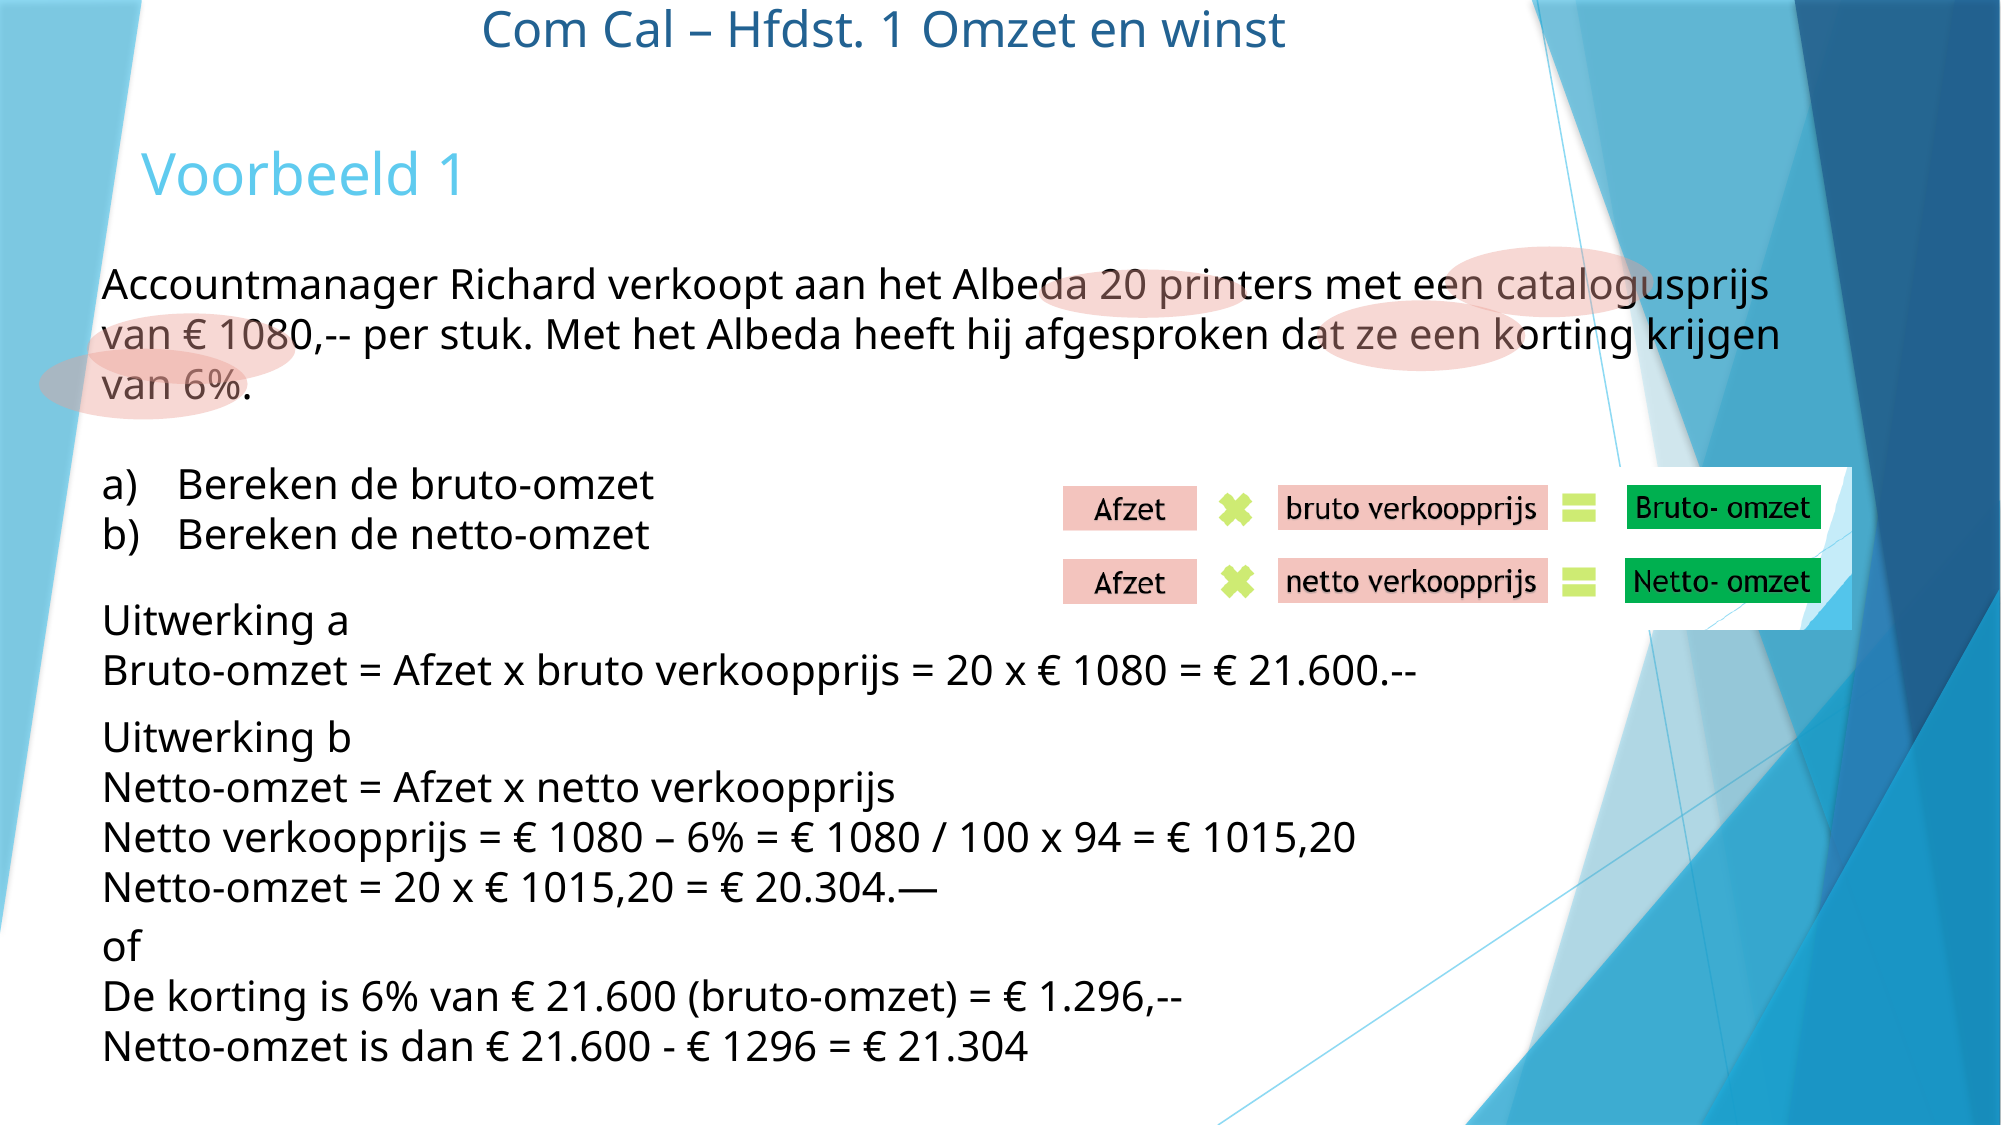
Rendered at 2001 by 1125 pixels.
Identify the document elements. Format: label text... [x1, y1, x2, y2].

text_box [1037, 267, 1249, 320]
text_box [1315, 298, 1527, 373]
text_box Voorbeeld 1 [126, 129, 946, 215]
text_box [1443, 244, 1656, 319]
text_box [37, 347, 250, 421]
text_box Com Cal – Hfdst. 1 Omzet en winst [0, 0, 1769, 66]
text_box Uitwerking a Bruto-omzet = Afzet x bruto verkoopprijs = 20 x € 1080 = € 21.600.-- [86, 586, 1832, 702]
picture [1038, 467, 1852, 630]
text_box Uitwerking b Netto-omzet = Afzet x netto verkoopprijs Netto verkoopprijs = € 1080 – 6% = € 1080 / 100 x 94 = € 1015,20 Netto-omzet = 20 x € 1015,20 = € 20.304.— [86, 702, 1832, 918]
text_box of De korting is 6% van € 21.600 (bruto-omzet) = € 1.296,-- Netto-omzet is dan € 21.600 - € 1296 = € 21.304 [86, 912, 1633, 1078]
text_box Accountmanager Richard verkoopt aan het Albeda 20 printers met een catalogusprijs van € 1080,-- per stuk. Met het Albeda heeft hij afgesproken dat ze een korting krijgen van 6%. Bereken de bruto-omzet Bereken de netto-omzet [86, 250, 1804, 566]
text_box [85, 311, 298, 380]
